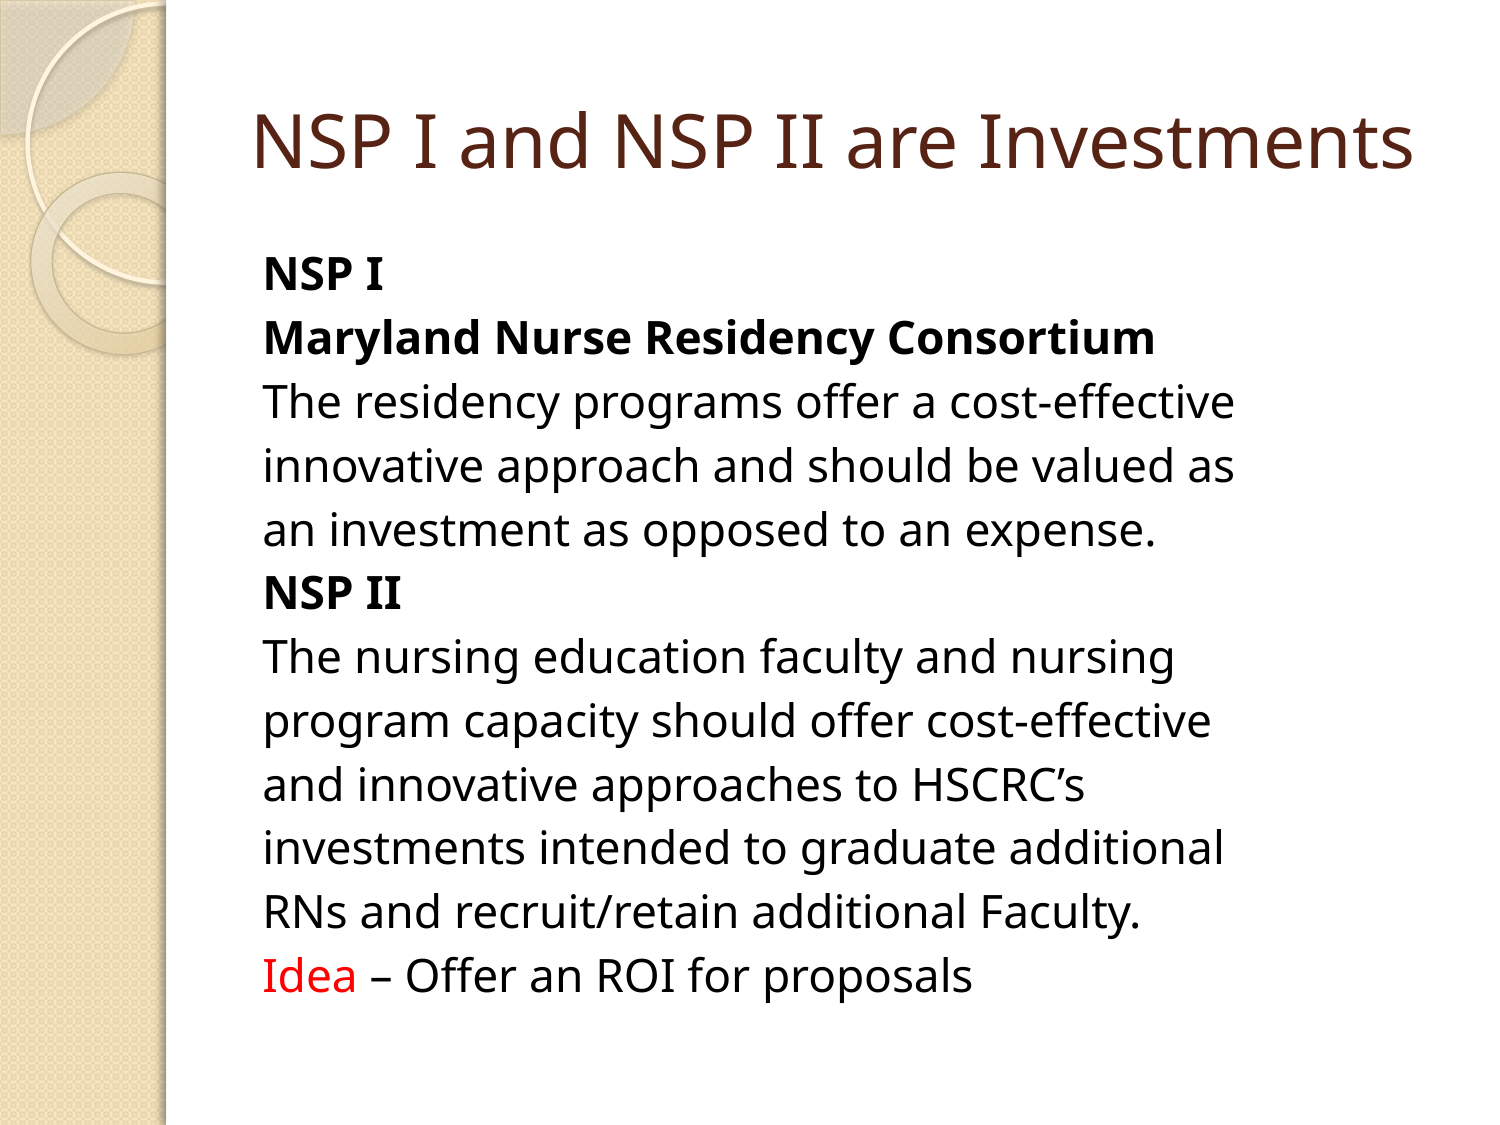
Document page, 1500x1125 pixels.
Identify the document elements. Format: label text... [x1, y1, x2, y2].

list NSP I Maryland Nurse Residency Consortium The residency programs offer a cost-effective innovative approach and should be valued as an investment as opposed to an expense. NSP II The nursing education faculty and nursing program capacity should offer cost-effective and innovative approaches to HSCRC’s investments intended to graduate additional RNs and recruit/retain additional Faculty. Idea – Offer an ROI for proposals [235, 237, 1466, 1025]
title NSP I and NSP II are Investments [235, 45, 1466, 233]
